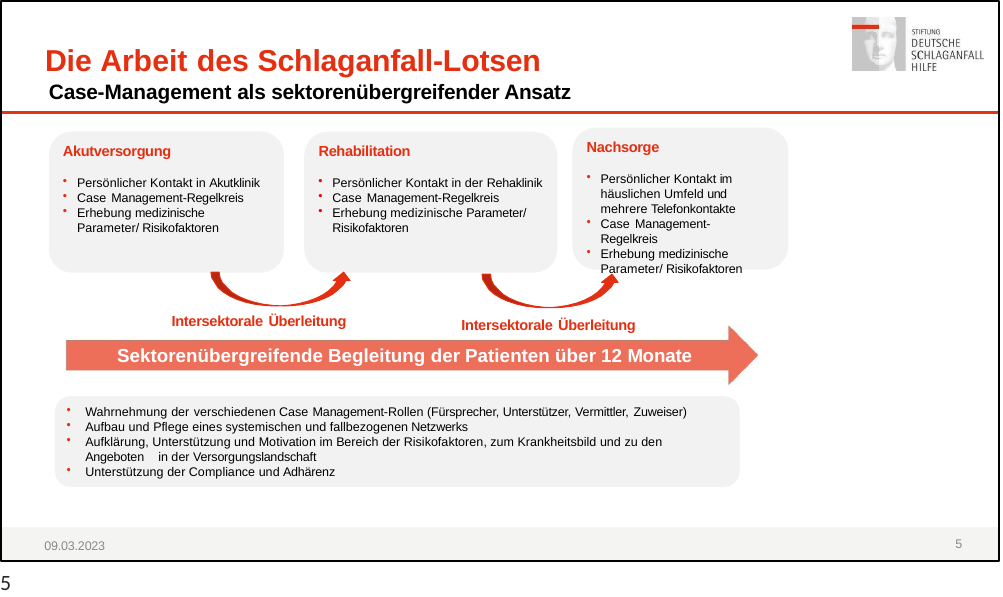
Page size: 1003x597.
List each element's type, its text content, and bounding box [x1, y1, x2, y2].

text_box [0, 0, 1000, 563]
text_box 5 [0, 571, 14, 595]
